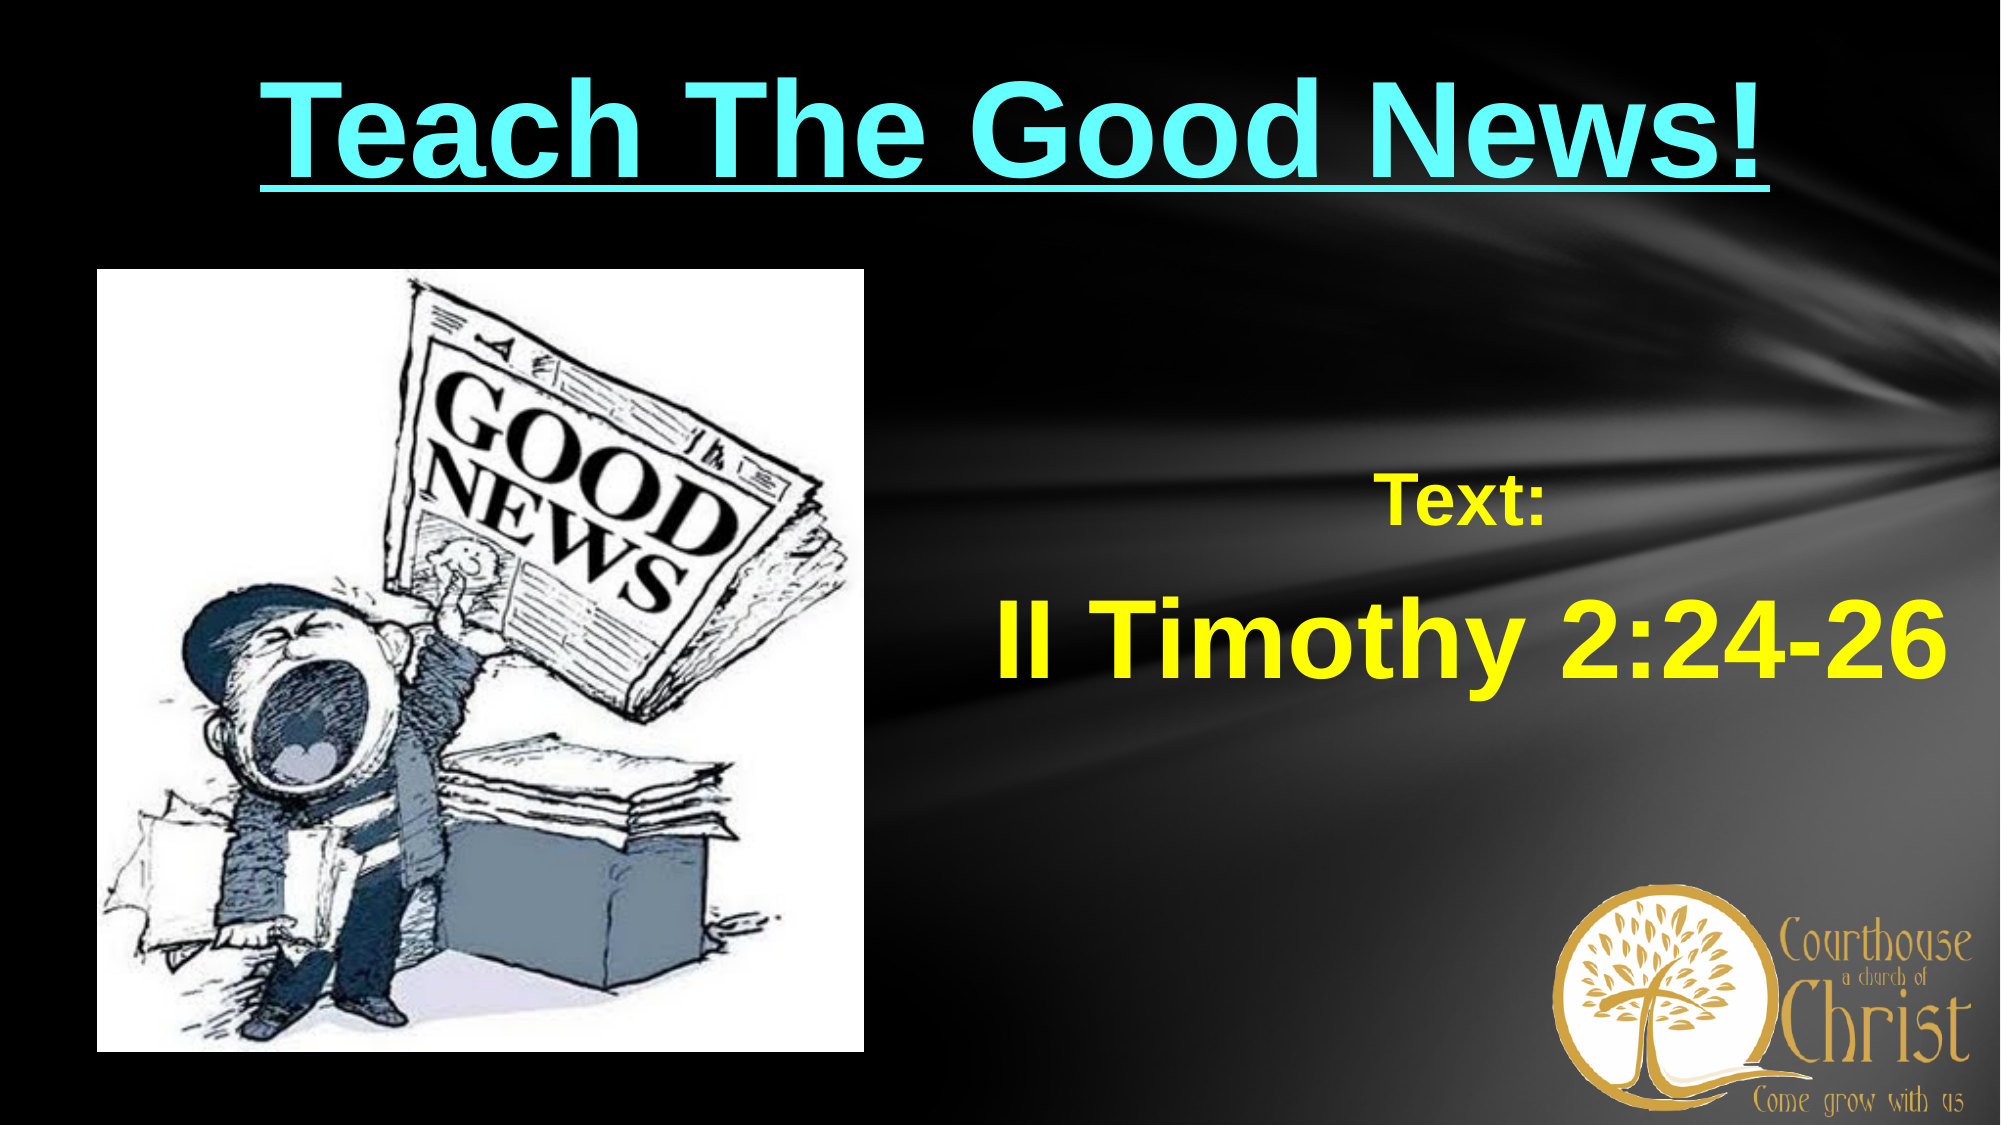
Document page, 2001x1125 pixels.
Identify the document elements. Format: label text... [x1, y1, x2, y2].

picture [97, 269, 864, 1052]
list Text: II Timothy 2:24-26 [945, 328, 2000, 856]
title Teach The Good News! [0, 0, 2000, 213]
picture [1525, 874, 1999, 1125]
